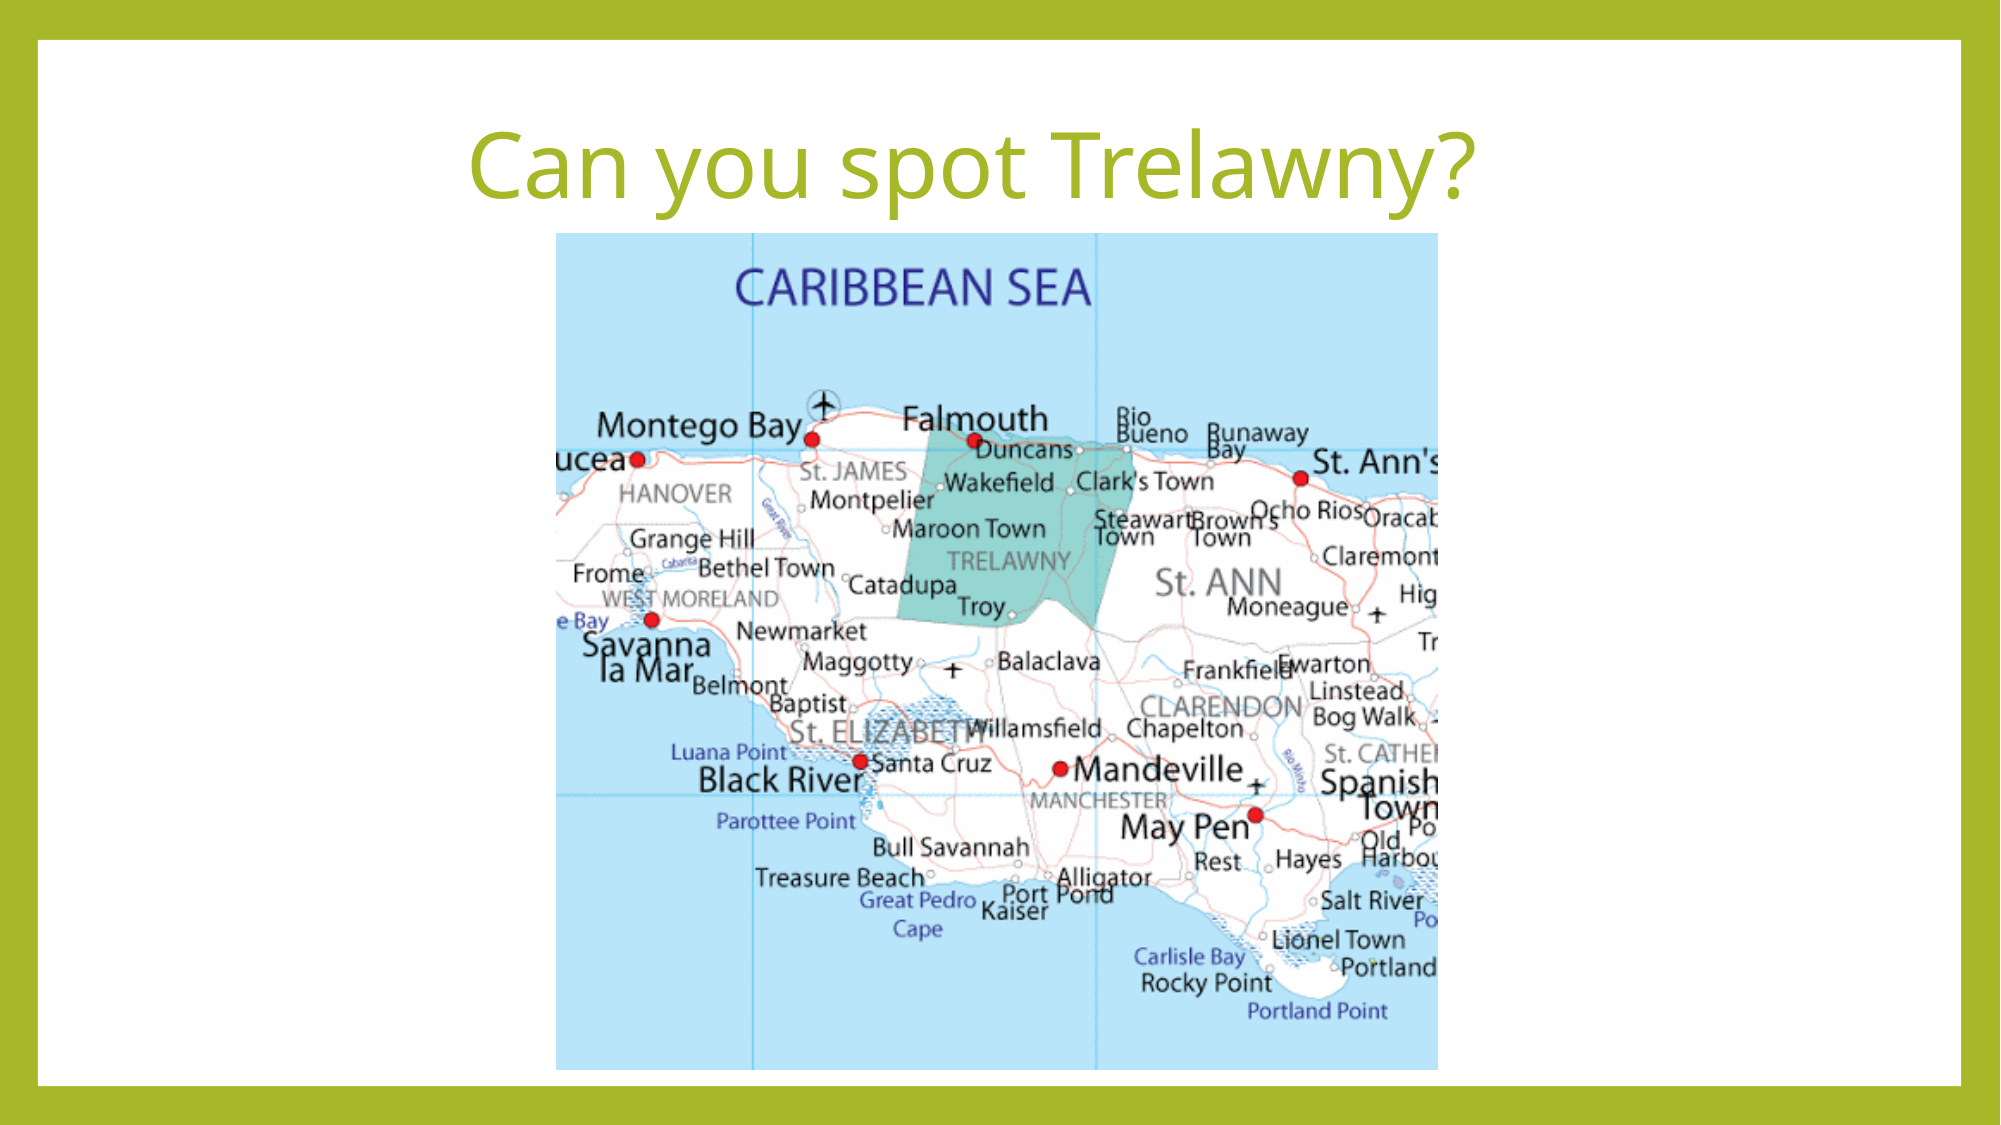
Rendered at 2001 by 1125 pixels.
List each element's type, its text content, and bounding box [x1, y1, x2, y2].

picture [556, 233, 1438, 1071]
title Can you spot Trelawny? [162, 57, 1783, 281]
